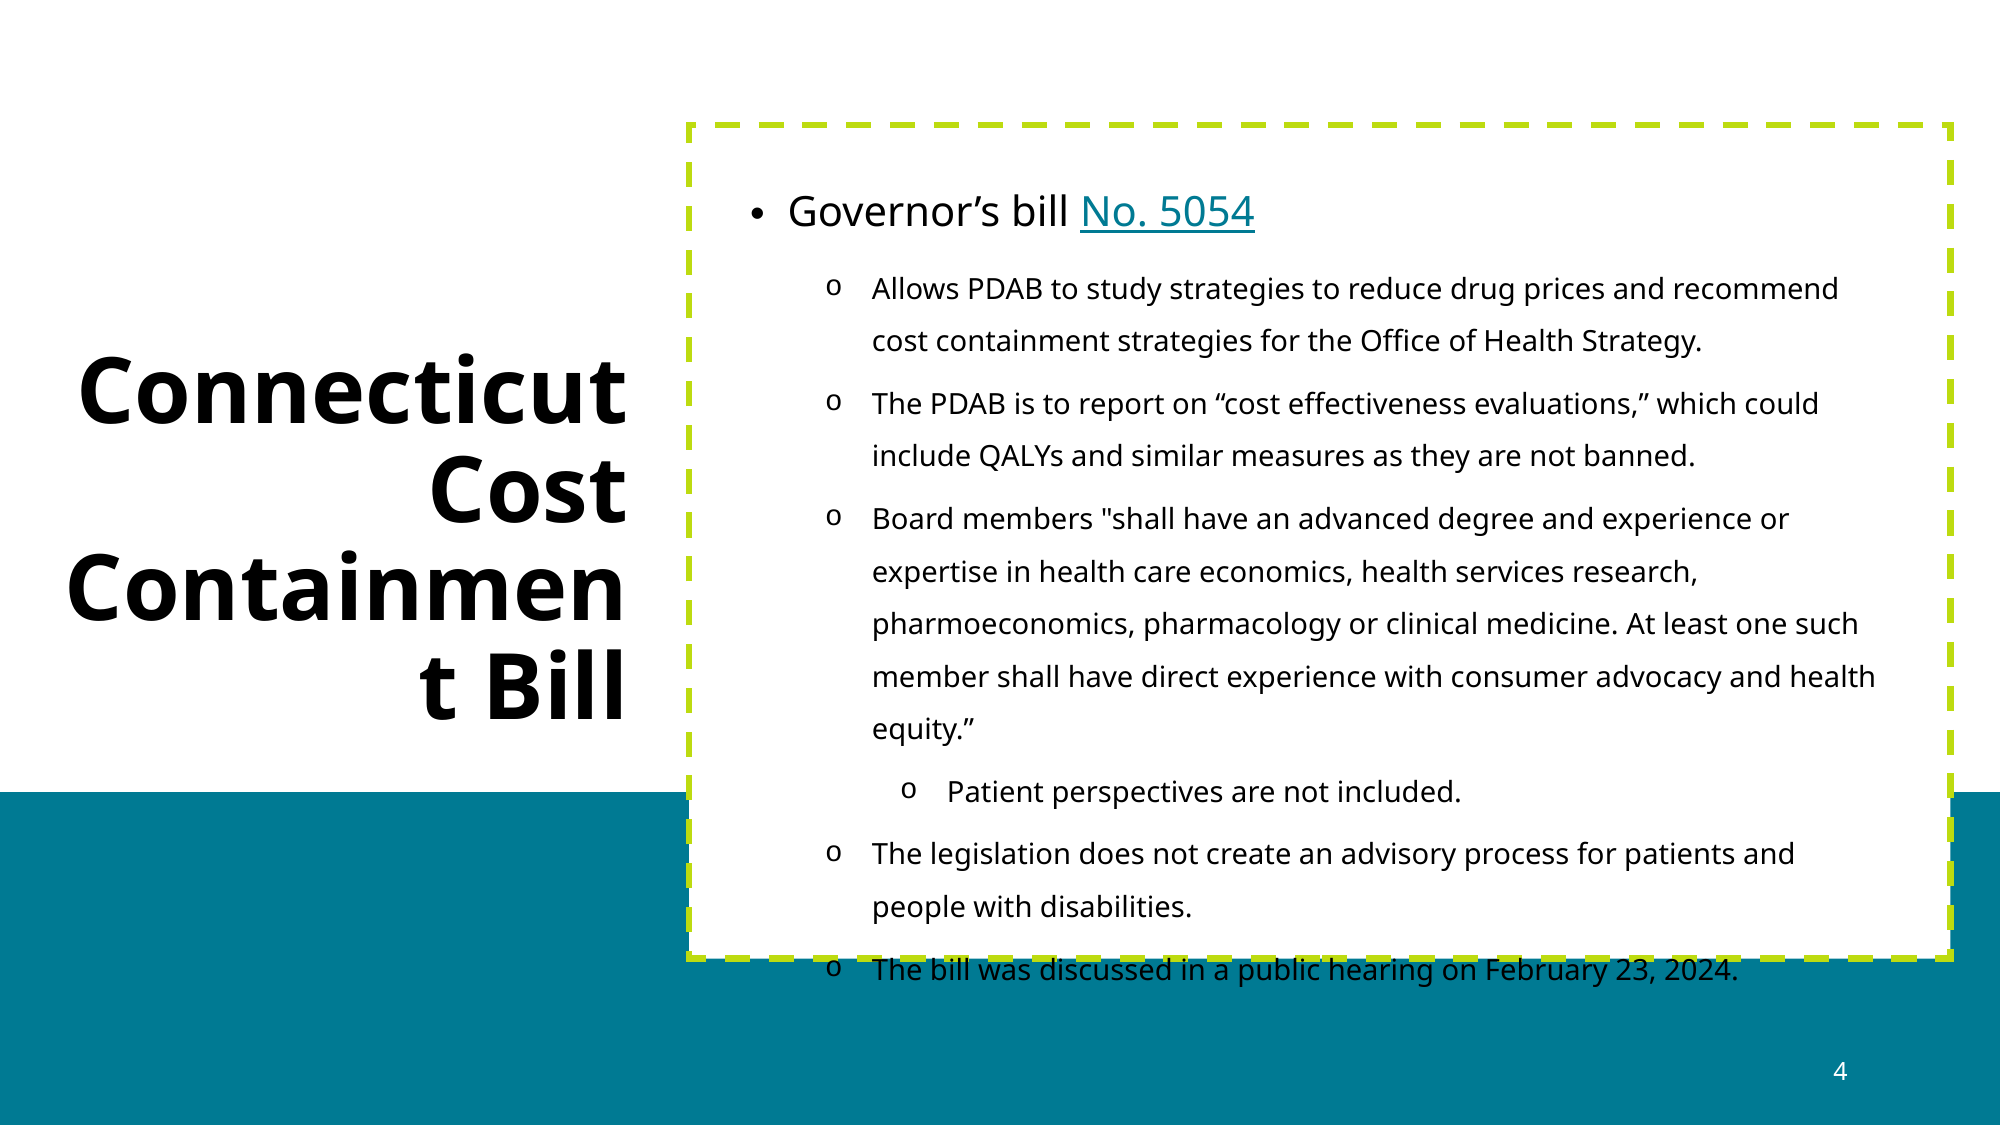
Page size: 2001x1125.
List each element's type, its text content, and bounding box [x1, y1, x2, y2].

text_box [0, 792, 2000, 1125]
text_box [688, 123, 1952, 960]
text_box Governor’s bill No. 5054 Allows PDAB to study strategies to reduce drug prices and recommend cost containment strategies for the Office of Health Strategy. The PDAB is to report on “cost effectiveness evaluations,” which could include QALYs and similar measures as they are not banned. Board members "shall have an advanced degree and experience or expertise in health care economics, health services research, pharmoeconomics, pharmacology or clinical medicine. At least one such member shall have direct experience with consumer advocacy and health equity.” Patient perspectives are not included. The legislation does not create an advisory process for patients and people with disabilities. The bill was discussed in a public hearing on February 23, 2024. [735, 149, 1905, 994]
title Connecticut Cost Containment Bill [49, 340, 644, 743]
slide_number 4 [1412, 1042, 1863, 1103]
